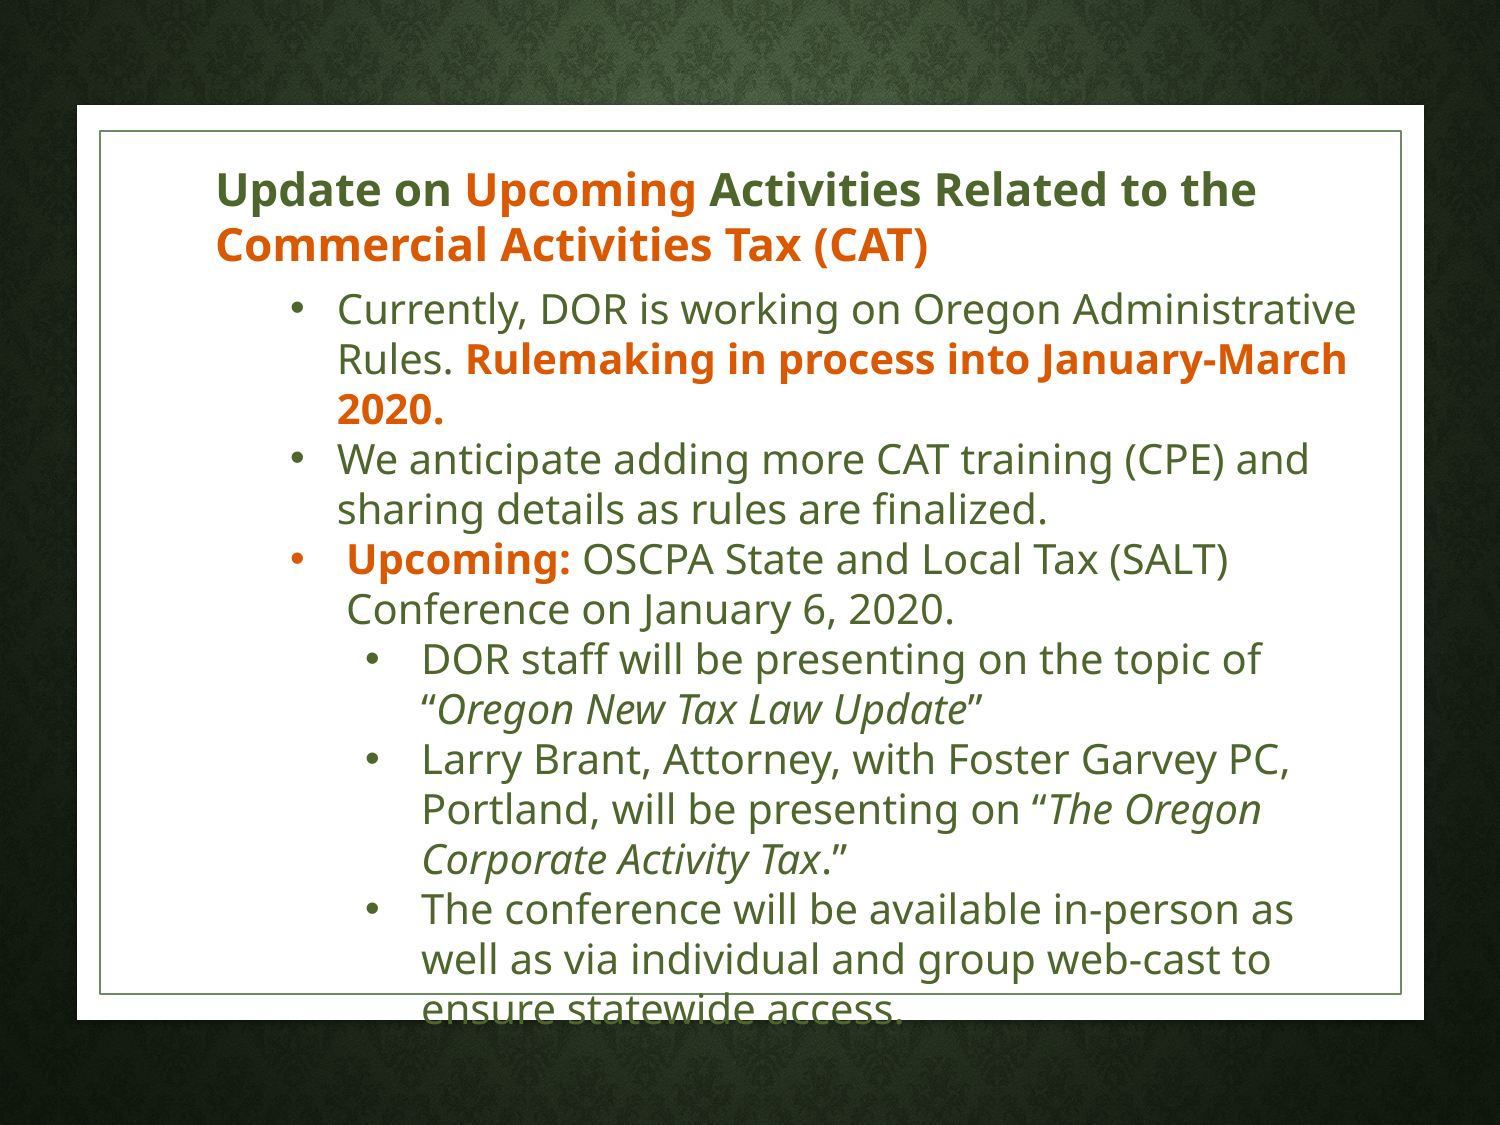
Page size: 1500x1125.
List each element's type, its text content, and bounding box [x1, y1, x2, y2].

text_box [91, 119, 1410, 1006]
text_box [98, 130, 1403, 995]
text_box Update on Upcoming Activities Related to the Commercial Activities Tax (CAT) Currently, DOR is working on Oregon Administrative Rules. Rulemaking in process into January-March 2020. We anticipate adding more CAT training (CPE) and sharing details as rules are finalized. Upcoming: OSCPA State and Local Tax (SALT) Conference on January 6, 2020. DOR staff will be presenting on the topic of “Oregon New Tax Law Update” Larry Brant, Attorney, with Foster Garvey PC, Portland, will be presenting on “The Oregon Corporate Activity Tax.” The conference will be available in-person as well as via individual and group web-cast to ensure statewide access. [125, 152, 1381, 1066]
